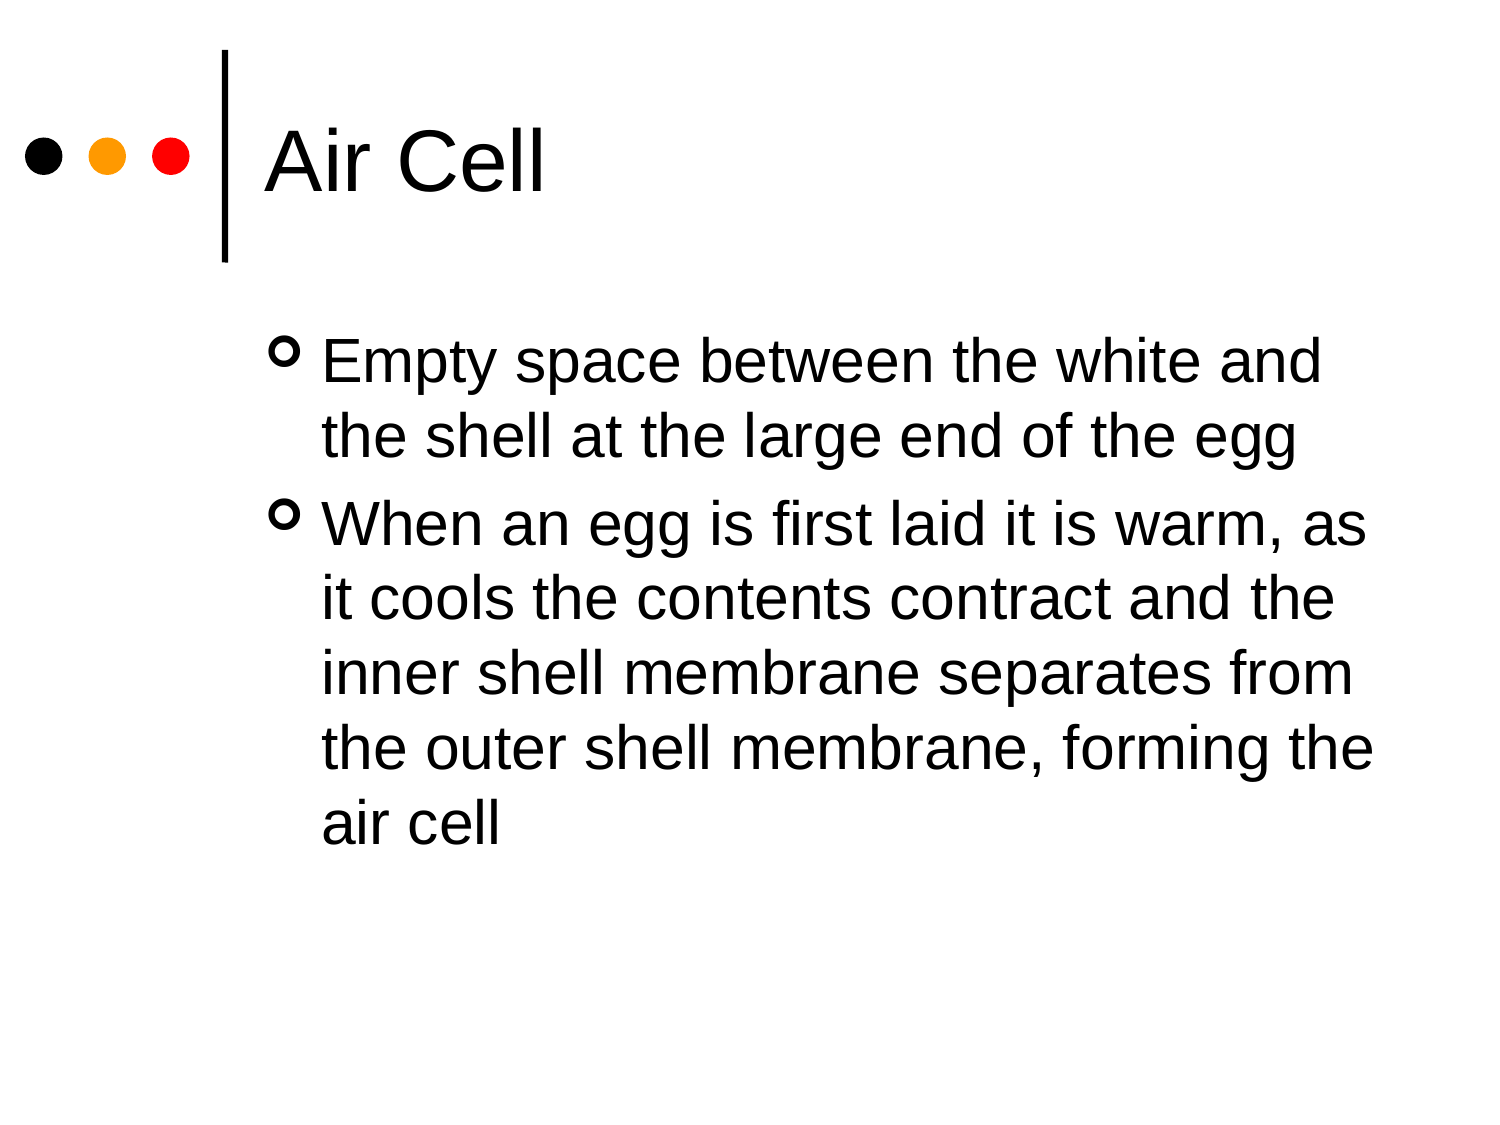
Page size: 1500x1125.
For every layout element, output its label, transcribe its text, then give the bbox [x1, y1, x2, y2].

list Empty space between the white and the shell at the large end of the egg When an egg is first laid it is warm, as it cools the contents contract and the inner shell membrane separates from the outer shell membrane, forming the air cell [249, 312, 1400, 988]
title Air Cell [249, 31, 1400, 282]
